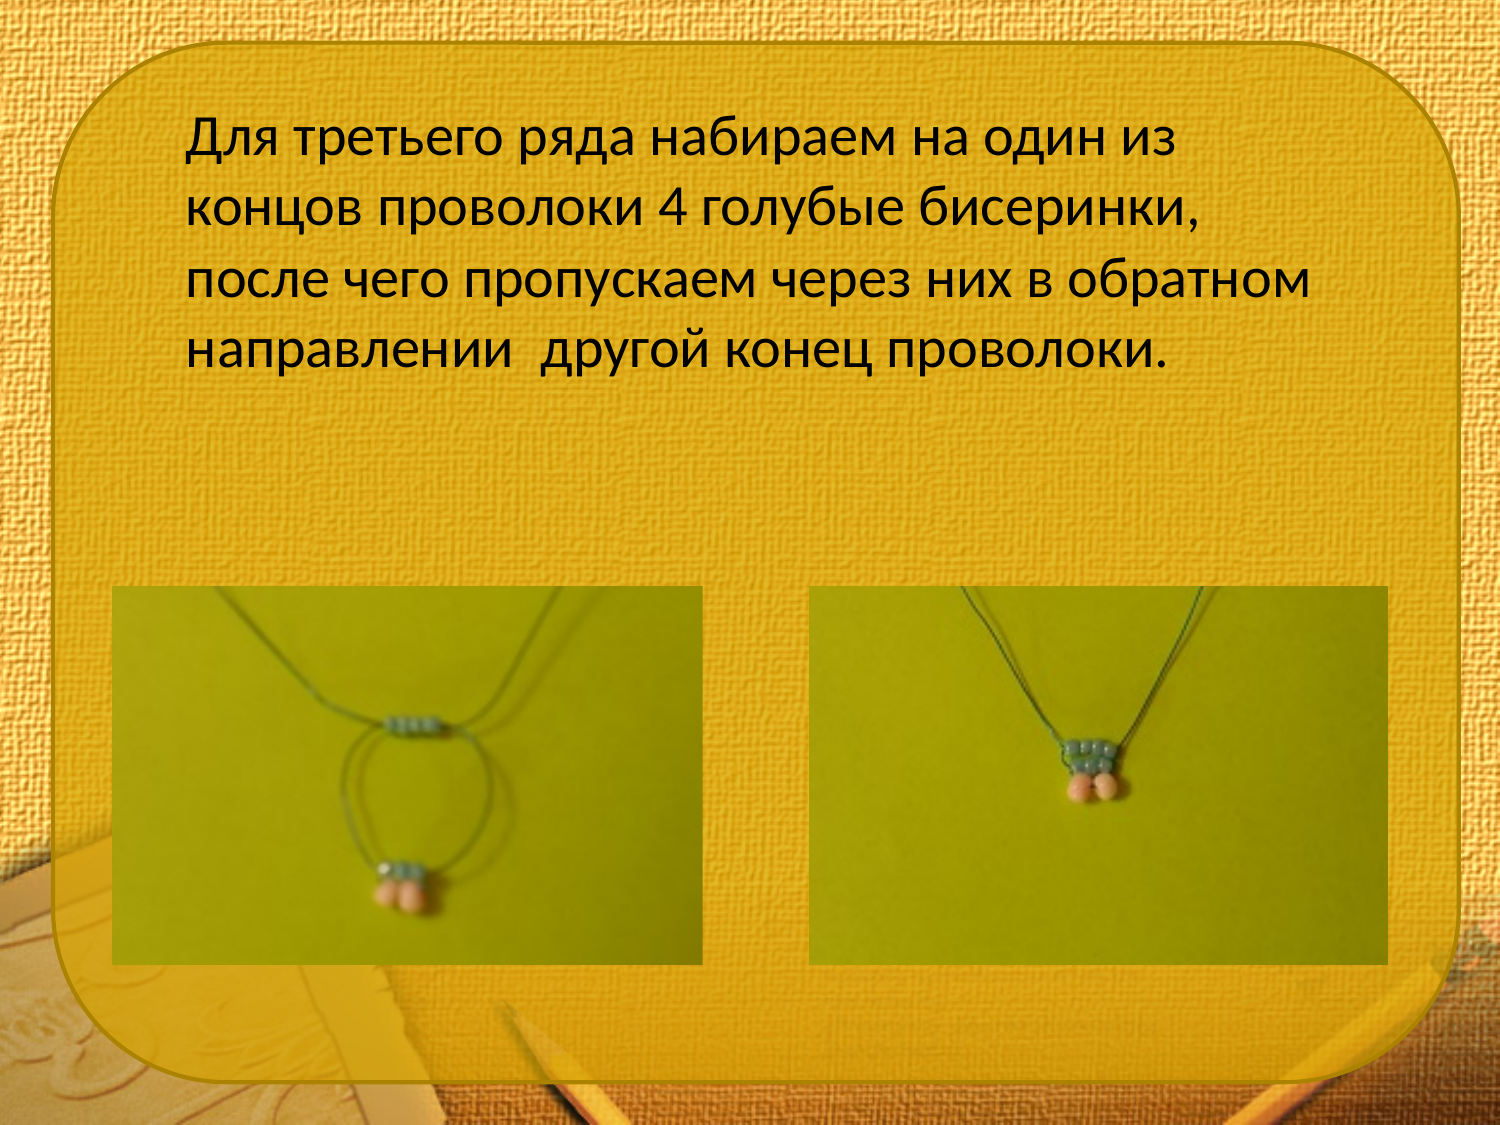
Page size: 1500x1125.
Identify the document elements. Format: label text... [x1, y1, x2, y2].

text_box Для третьего ряда набираем на один из концов проволоки 4 голубые бисеринки, [171, 90, 1365, 315]
picture [0, 0, 1500, 1125]
text_box после чего пропускаем через них в обратном направлении другой конец проволоки. [171, 231, 1341, 387]
